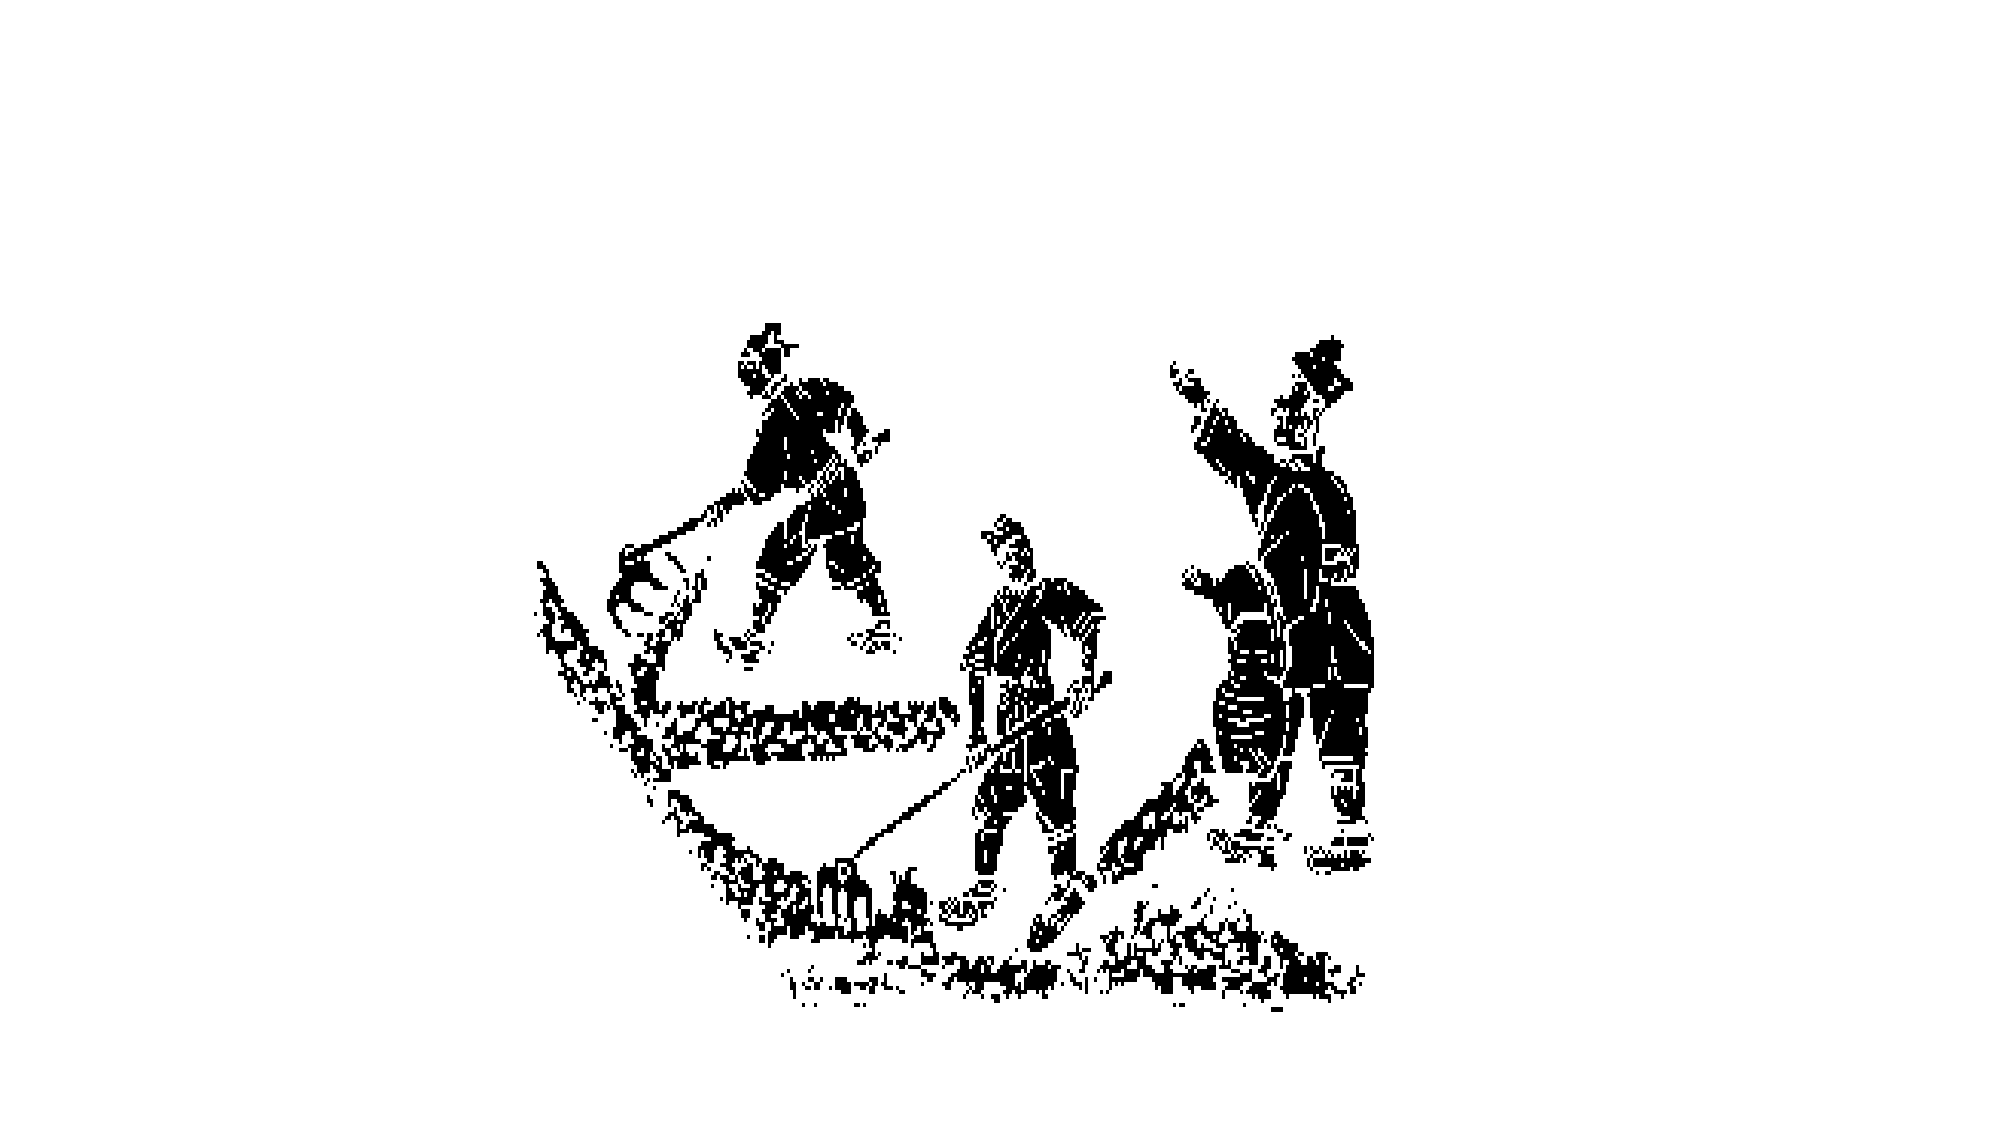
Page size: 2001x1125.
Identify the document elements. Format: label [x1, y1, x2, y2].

list [498, 306, 1411, 1012]
